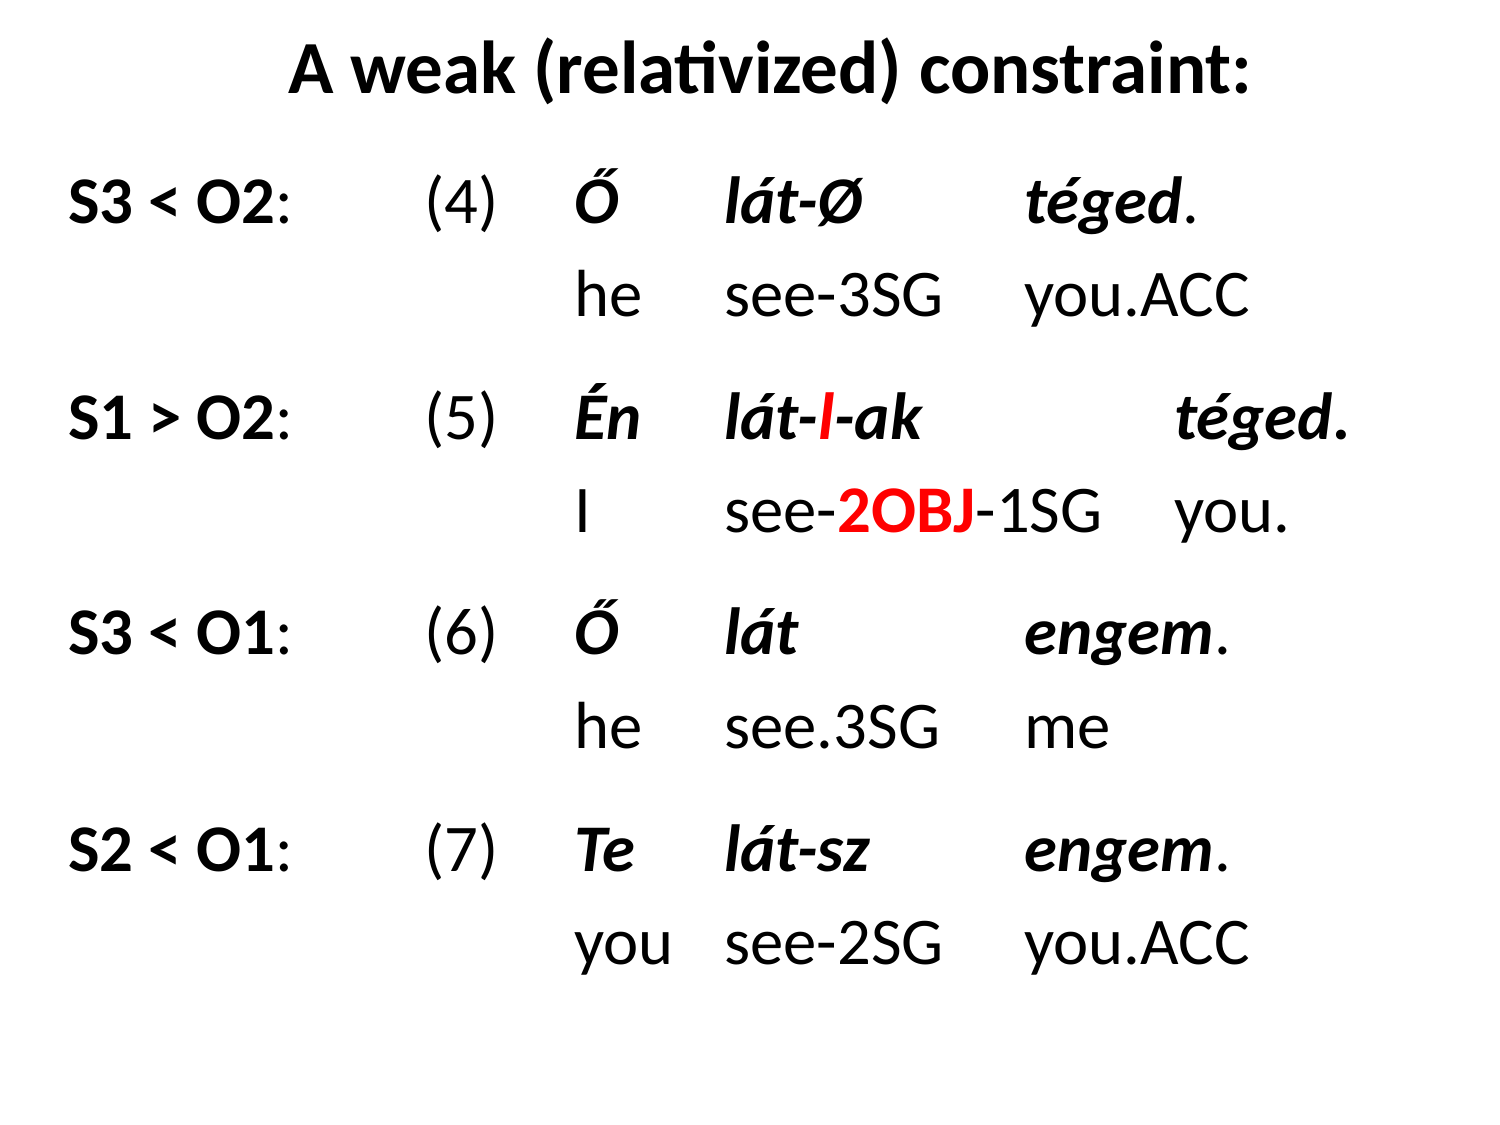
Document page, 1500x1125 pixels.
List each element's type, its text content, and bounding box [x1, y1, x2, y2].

list S3 < O2: (4) Ő lát-Ø téged. he see-3sg you.acc S1 > O2: (5) Én lát-l-ak téged. I see-2obj-1sg you. S3 < O1: (6) Ő lát engem. he see.3sg me S2 < O1: (7) Te lát-sz engem. you see-2sg you.acc [53, 149, 1451, 1094]
title A weak (relativized) constraint: [41, 0, 1500, 128]
